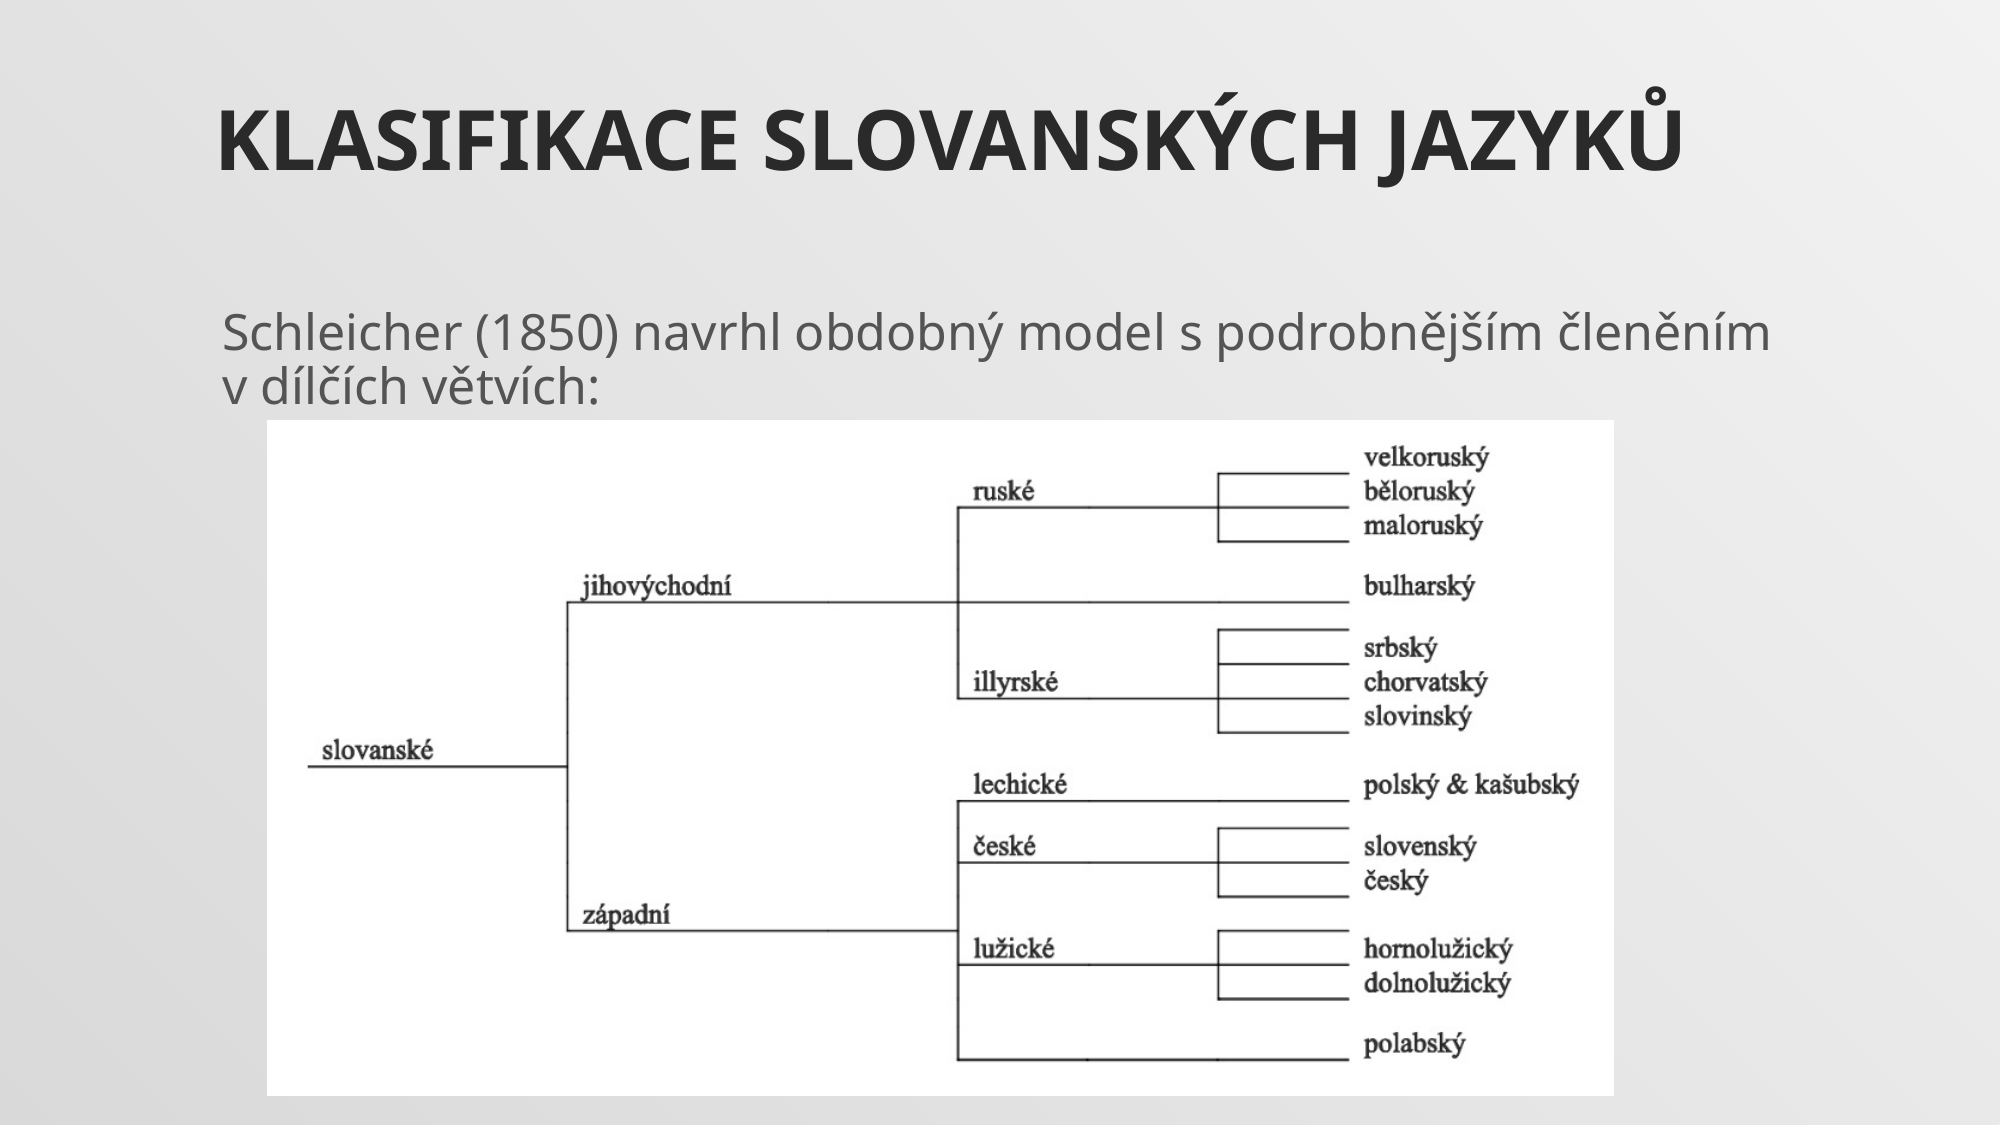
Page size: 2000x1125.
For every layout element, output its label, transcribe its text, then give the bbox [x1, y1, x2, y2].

picture [267, 420, 1615, 1096]
title KLASIFIKACE SLOVANSKÝCH JAZYKŮ [199, 45, 1800, 197]
list Schleicher (1850) navrhl obdobný model s podrobnějším členěním v dílčích větvích: [199, 299, 1800, 1013]
